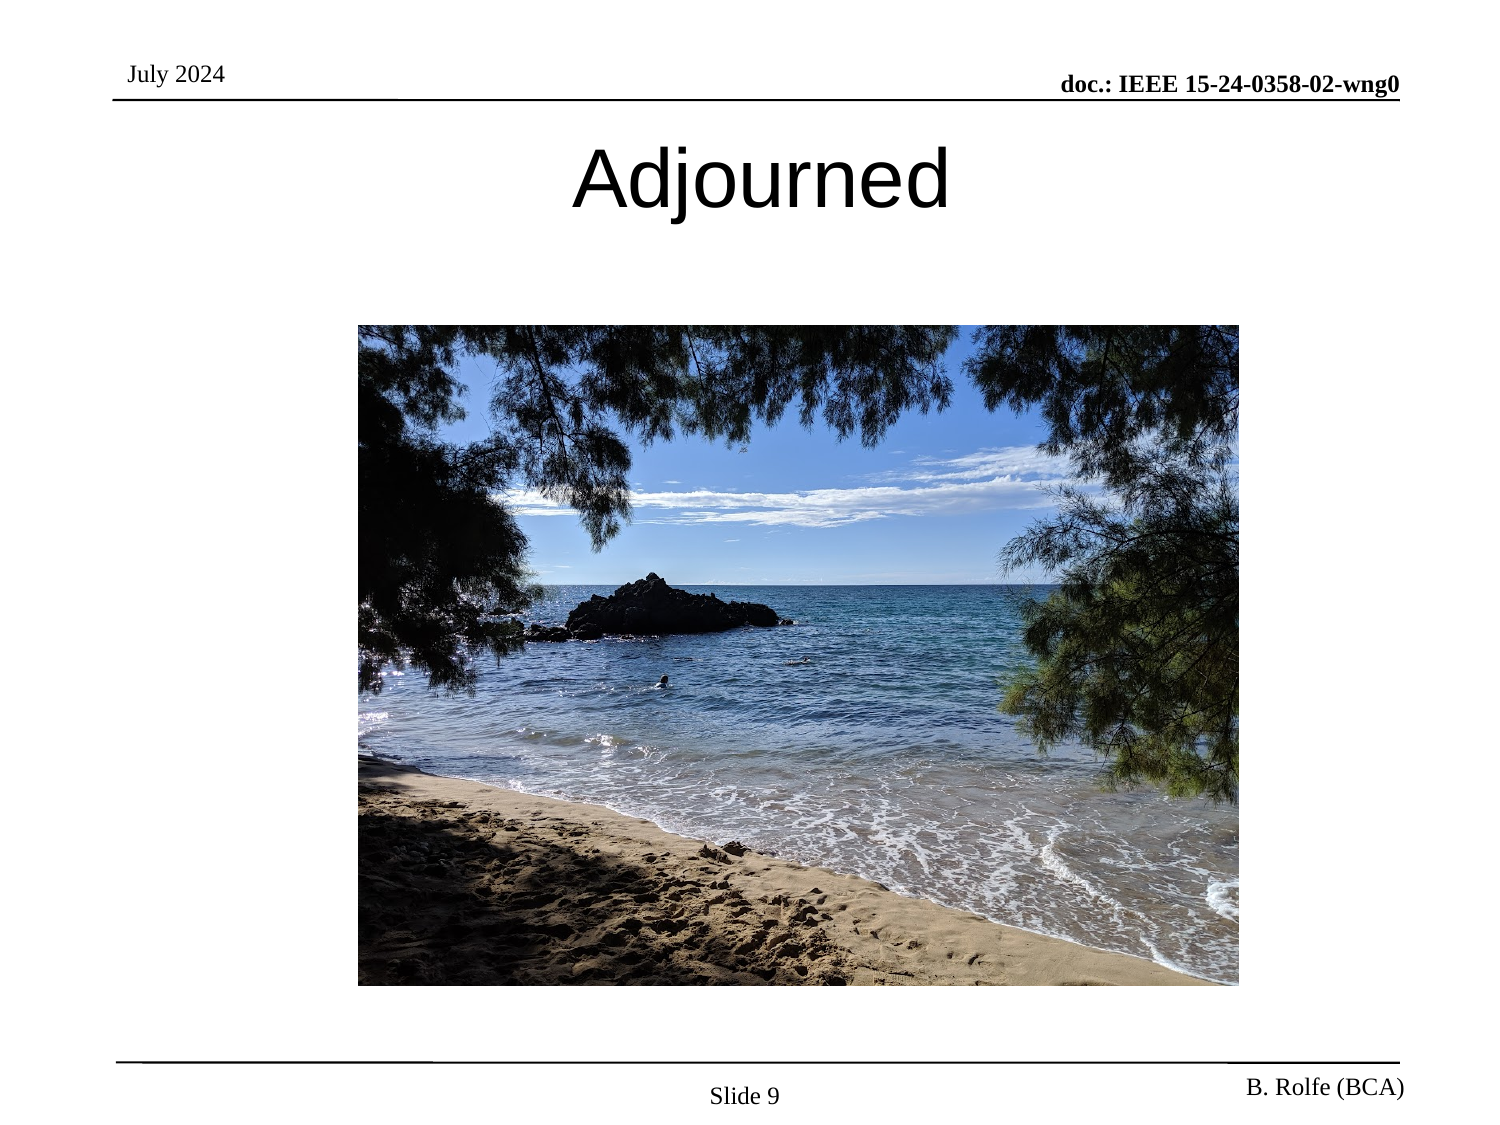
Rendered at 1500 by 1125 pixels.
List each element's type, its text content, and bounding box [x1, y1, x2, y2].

picture [357, 325, 1239, 987]
title Adjourned [125, 112, 1399, 237]
slide_number Slide 9 [690, 1075, 799, 1115]
